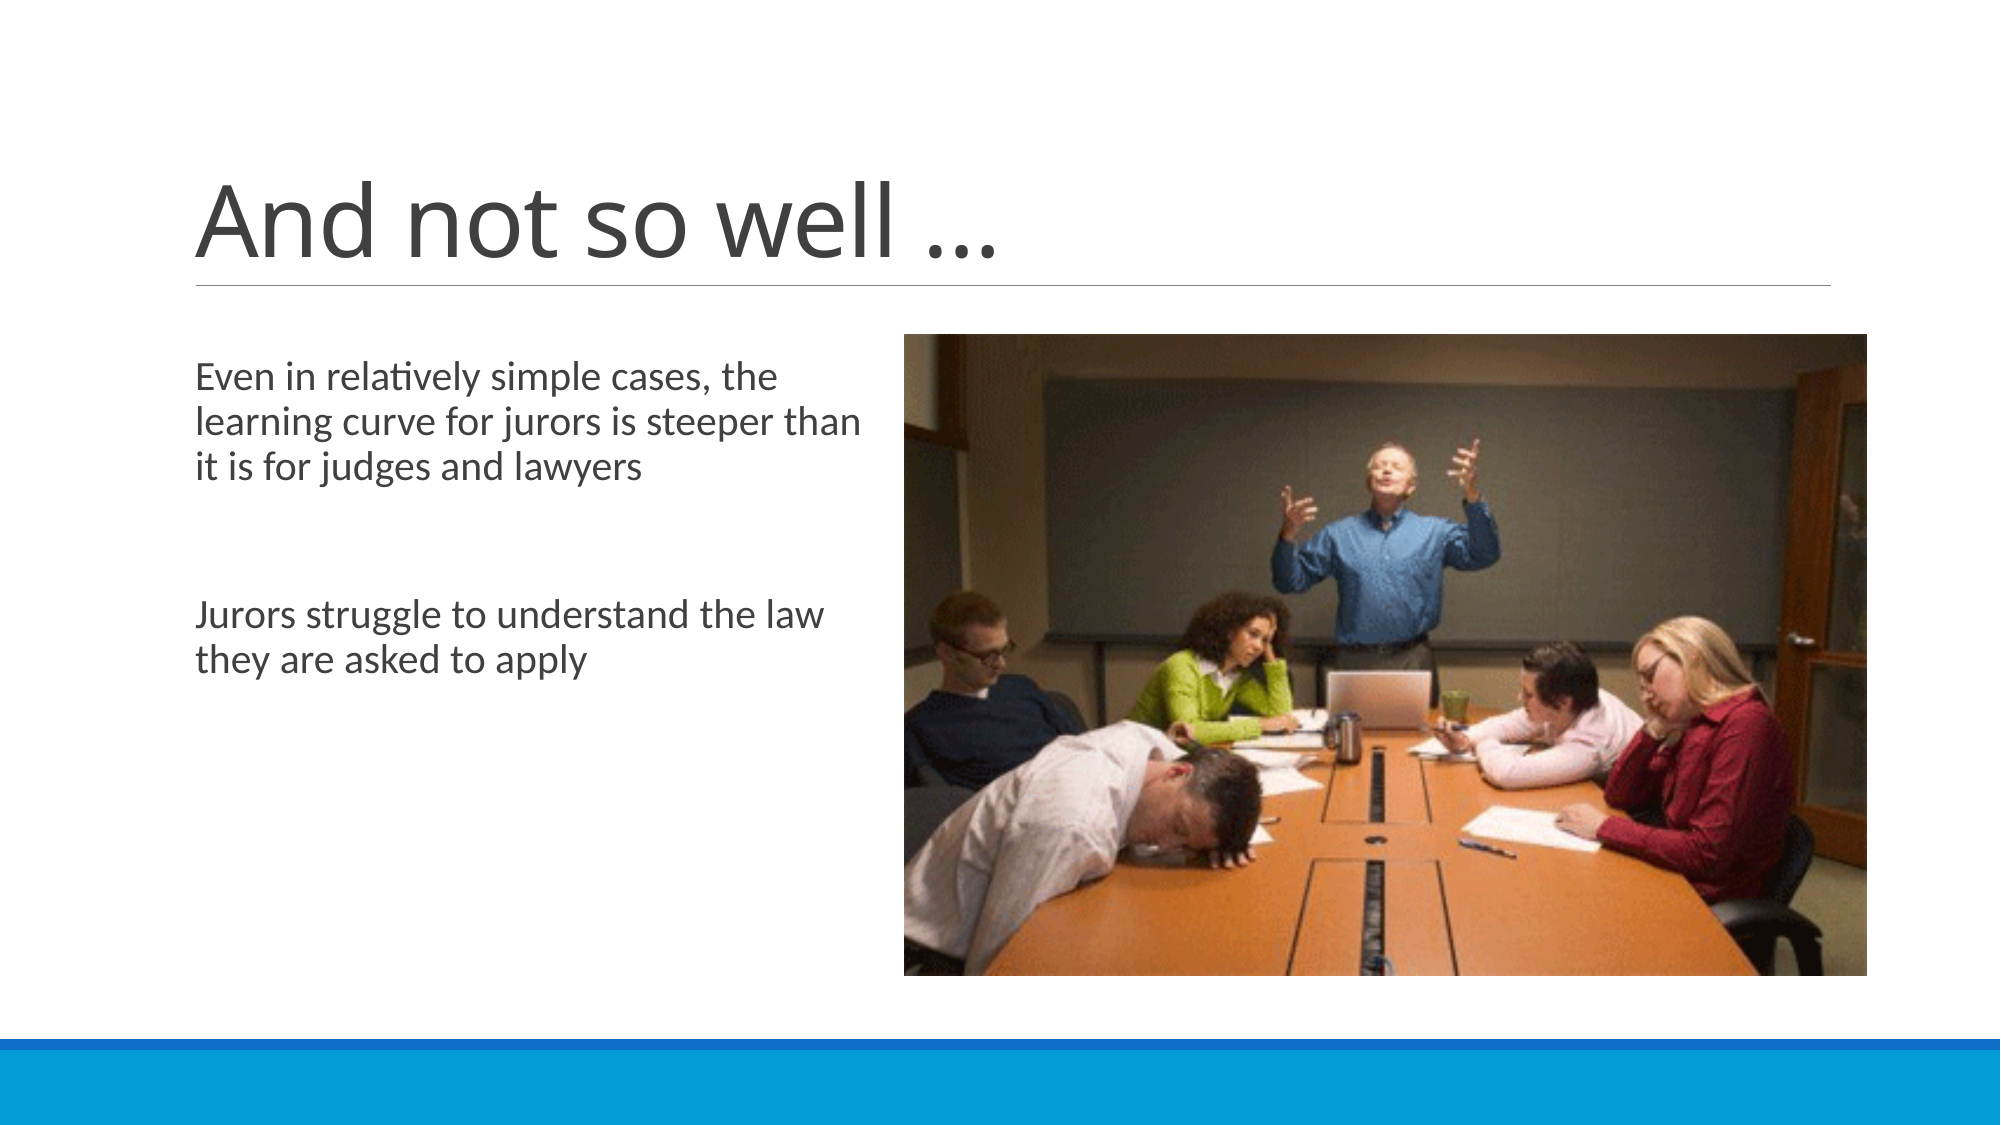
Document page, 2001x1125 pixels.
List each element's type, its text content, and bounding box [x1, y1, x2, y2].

title And not so well … [180, 47, 1830, 285]
list Even in relatively simple cases, the learning curve for jurors is steeper than it is for judges and lawyers Jurors struggle to understand the law they are asked to apply [180, 347, 889, 963]
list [903, 333, 1868, 976]
